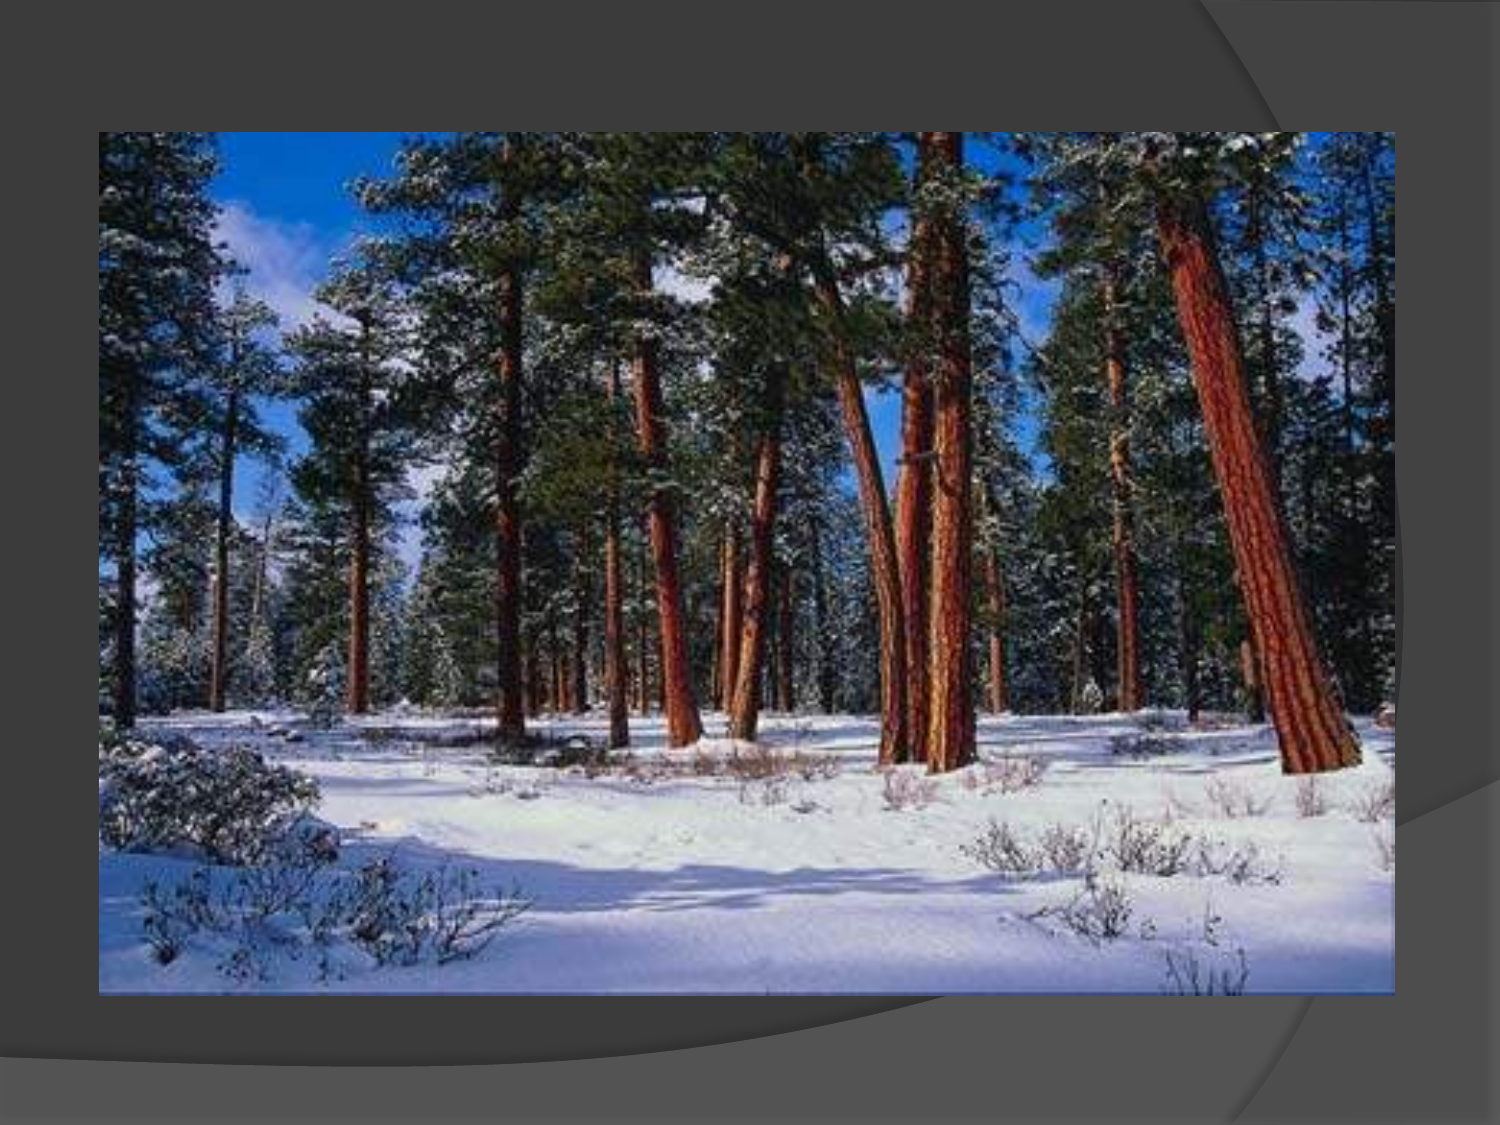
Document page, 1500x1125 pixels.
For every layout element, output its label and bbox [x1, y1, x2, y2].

picture [99, 132, 1395, 997]
